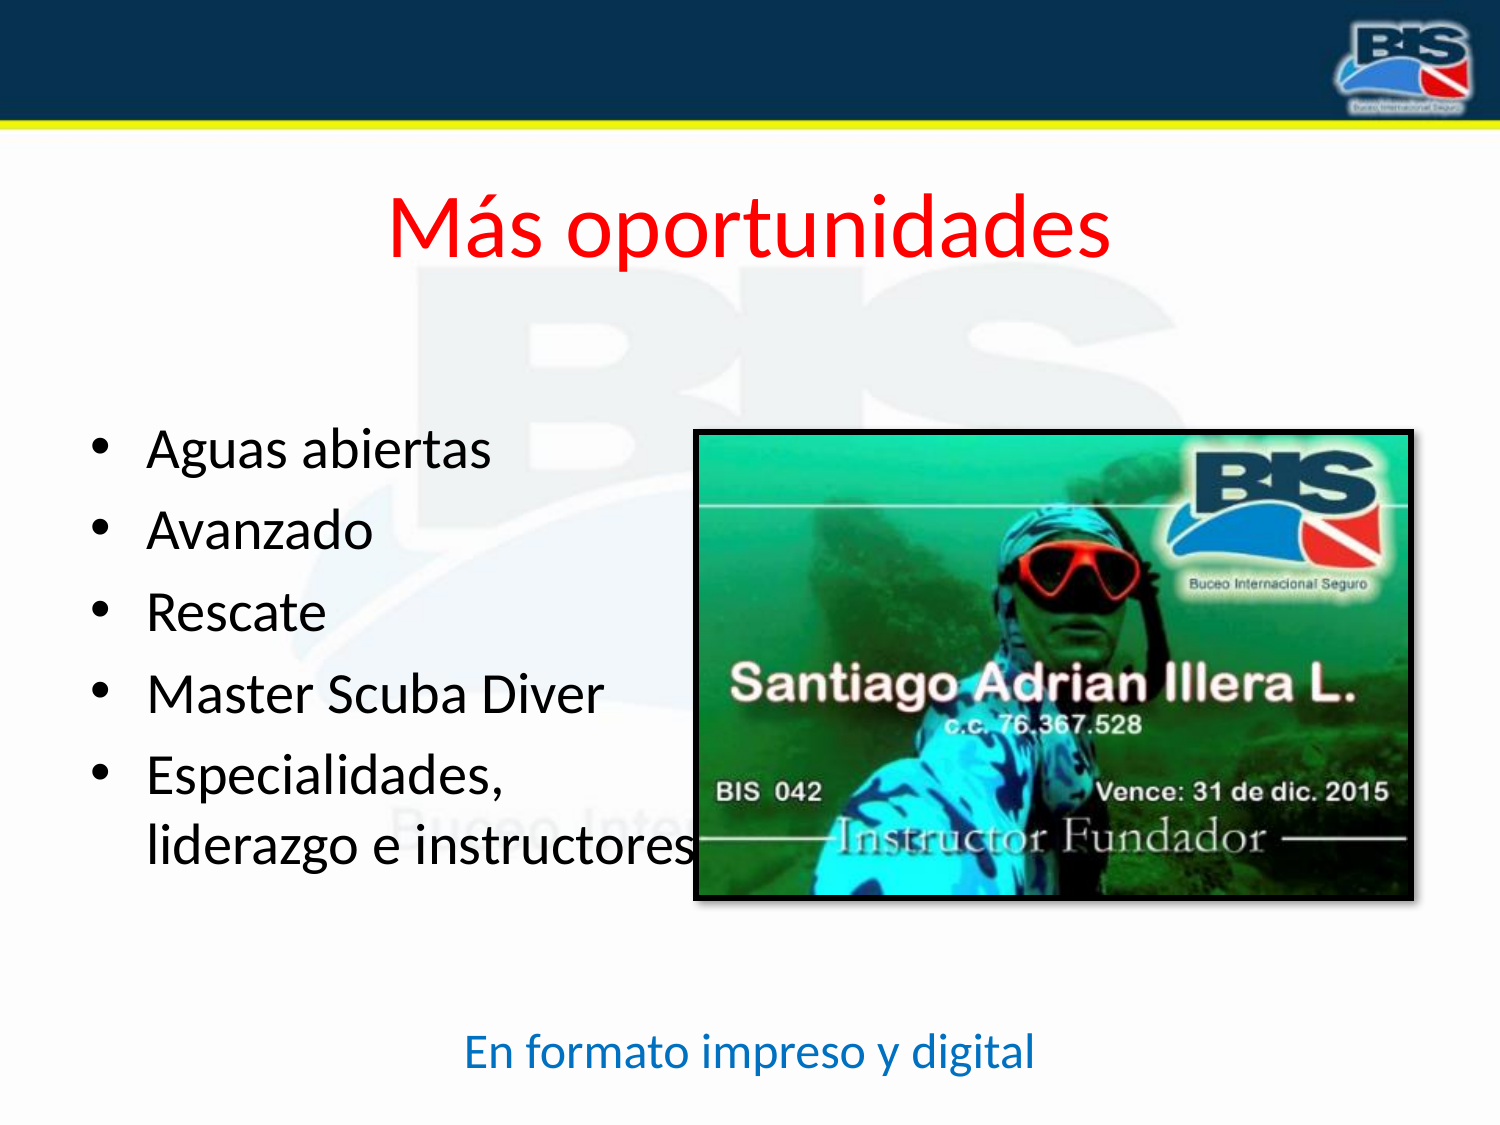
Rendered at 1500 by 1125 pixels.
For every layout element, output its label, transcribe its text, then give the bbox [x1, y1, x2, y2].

list Aguas abiertas Avanzado Rescate Master Scuba Diver Especialidades, liderazgo e instructores [75, 402, 738, 928]
title Más oportunidades [75, 126, 1425, 315]
picture [0, 0, 1500, 1125]
text_box En formato impreso y digital [448, 1011, 1051, 1087]
